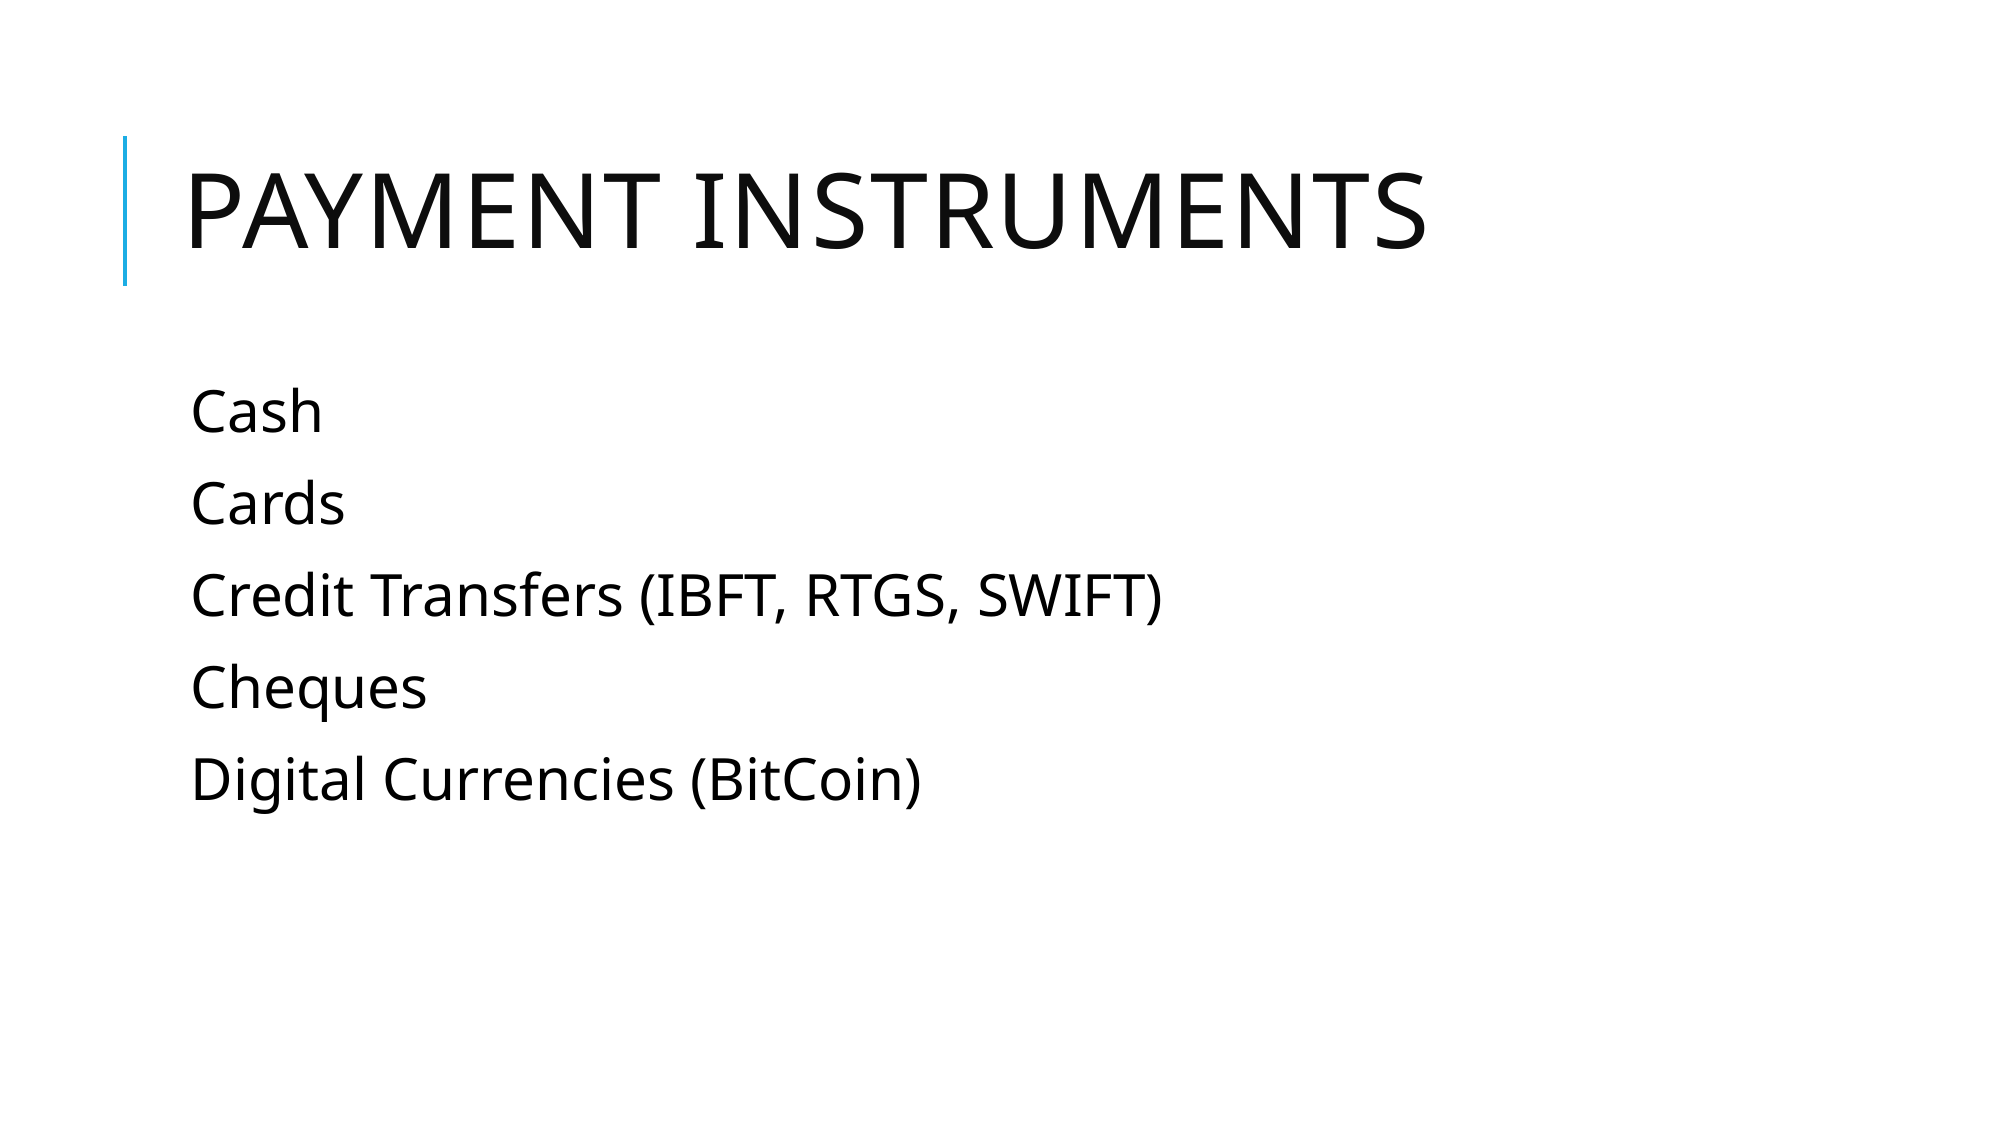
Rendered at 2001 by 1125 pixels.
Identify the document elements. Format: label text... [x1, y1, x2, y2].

title Payment Instruments [168, 96, 1763, 342]
list Cash Cards Credit Transfers (IBFT, RTGS, SWIFT) Cheques Digital Currencies (BitCoin) [168, 375, 1763, 1035]
